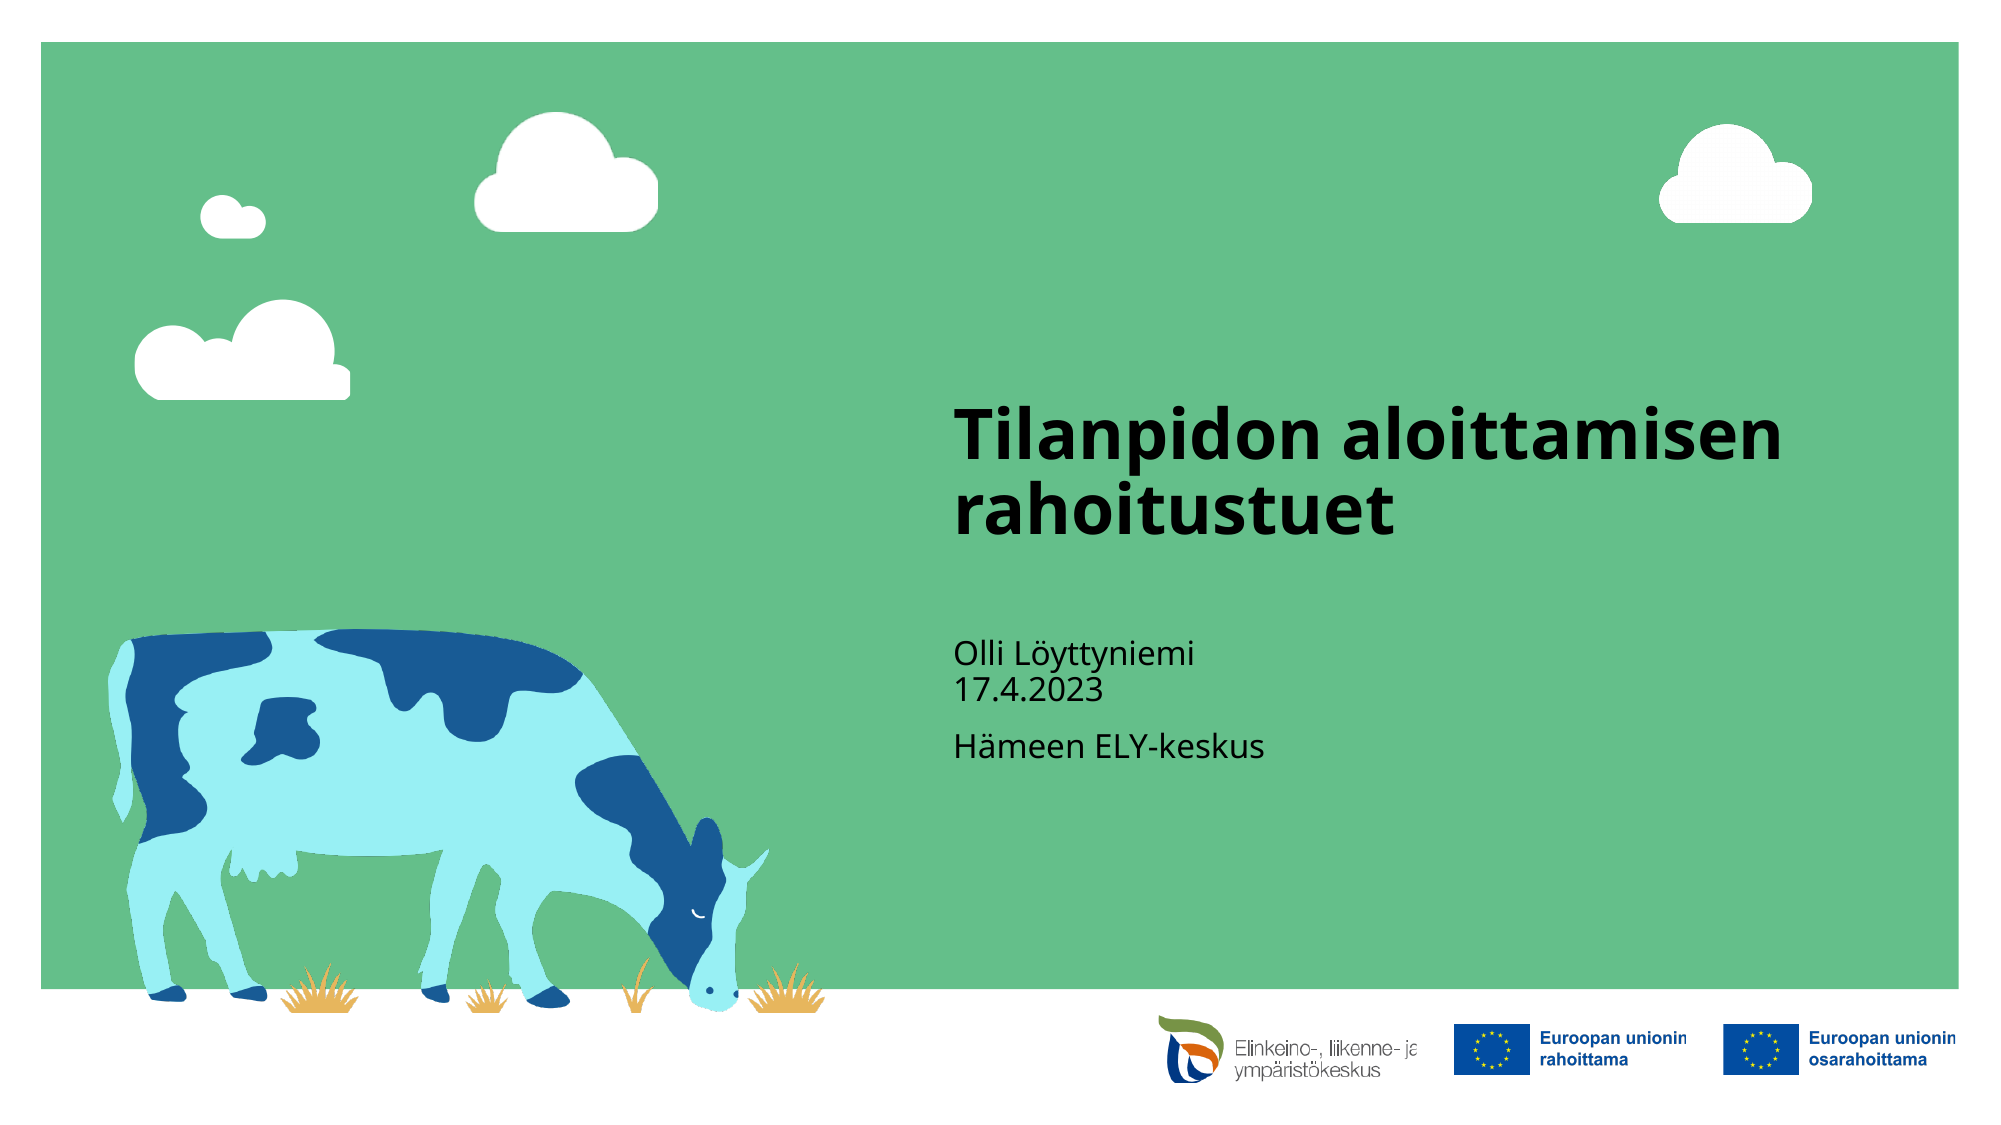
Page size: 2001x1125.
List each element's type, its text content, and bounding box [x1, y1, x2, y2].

title Tilanpidon aloittamisen rahoitustuet [938, 384, 1812, 566]
subtitle Olli Löyttyniemi 17.4.2023 Hämeen ELY-keskus [938, 629, 1352, 791]
